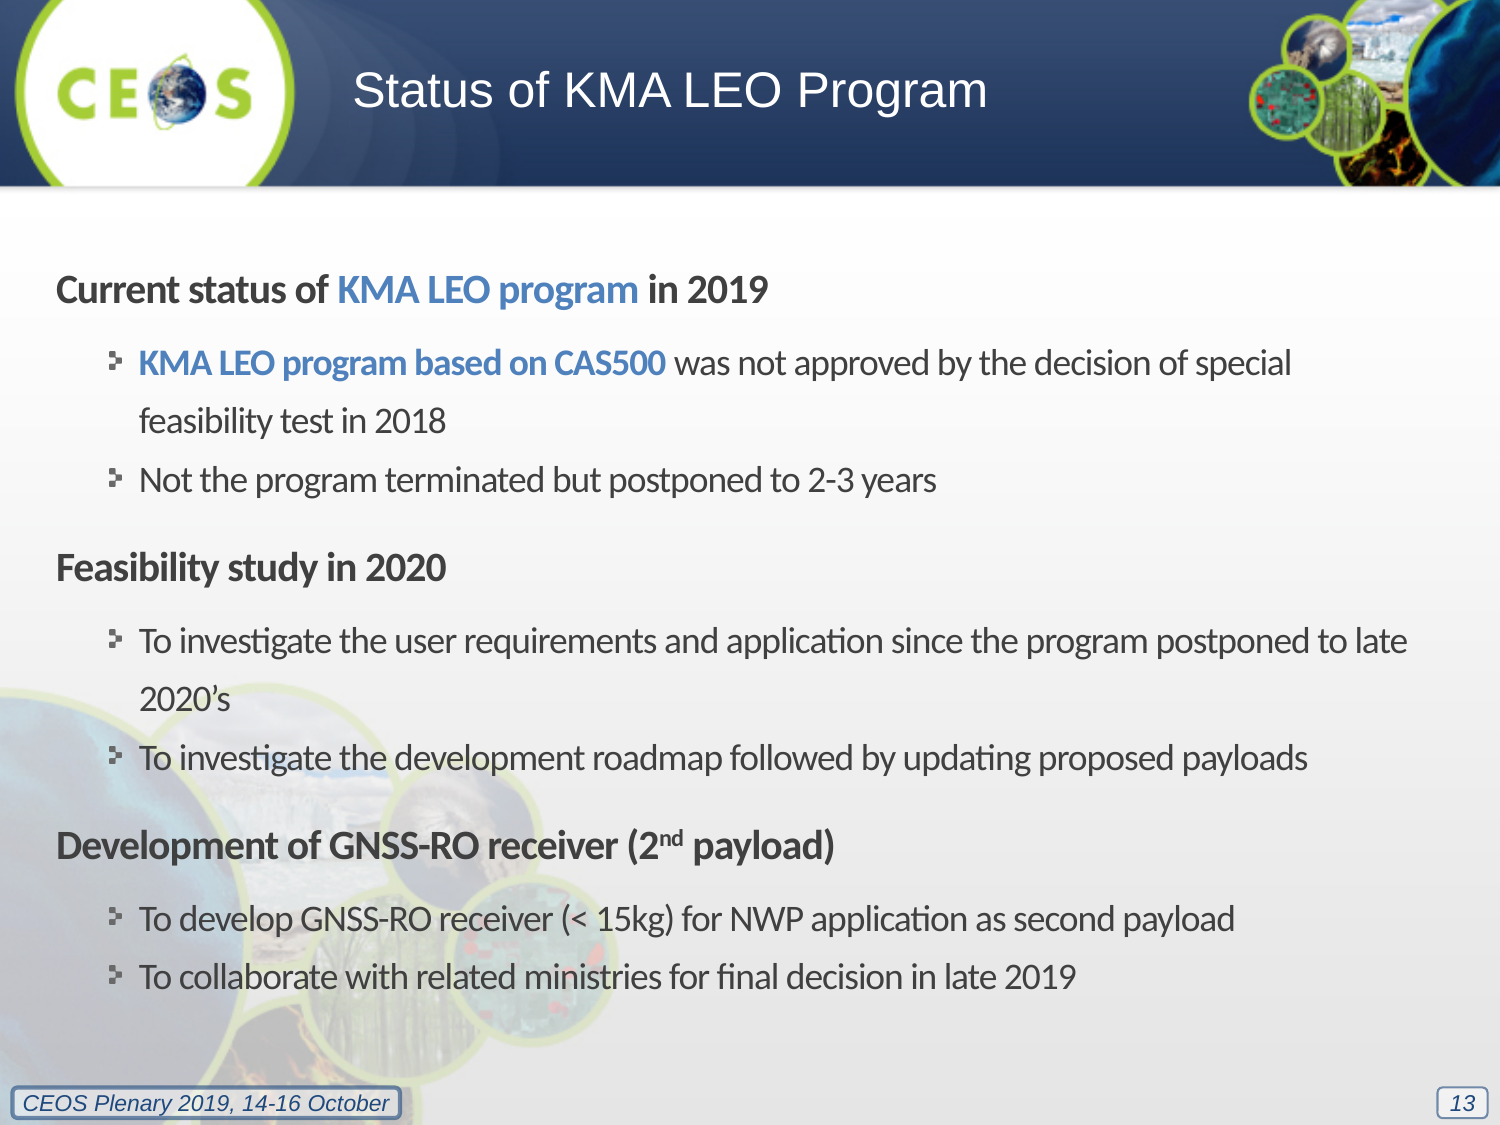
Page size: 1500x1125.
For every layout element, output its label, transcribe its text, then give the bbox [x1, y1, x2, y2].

picture [0, 0, 1500, 1125]
list Status of KMA LEO Program [337, 50, 1150, 138]
text_box Current status of KMA LEO program in 2019 KMA LEO program based on CAS500 was not approved by the decision of special feasibility test in 2018 Not the program terminated but postponed to 2-3 years Feasibility study in 2020 To investigate the user requirements and application since the program postponed to late 2020’s To investigate the development roadmap followed by updating proposed payloads Development of GNSS-RO receiver (2nd payload) To develop GNSS-RO receiver (< 15kg) for NWP application as second payload To collaborate with related ministries for final decision in late 2019 [41, 239, 1436, 1005]
slide_number 13 [1436, 1086, 1489, 1120]
